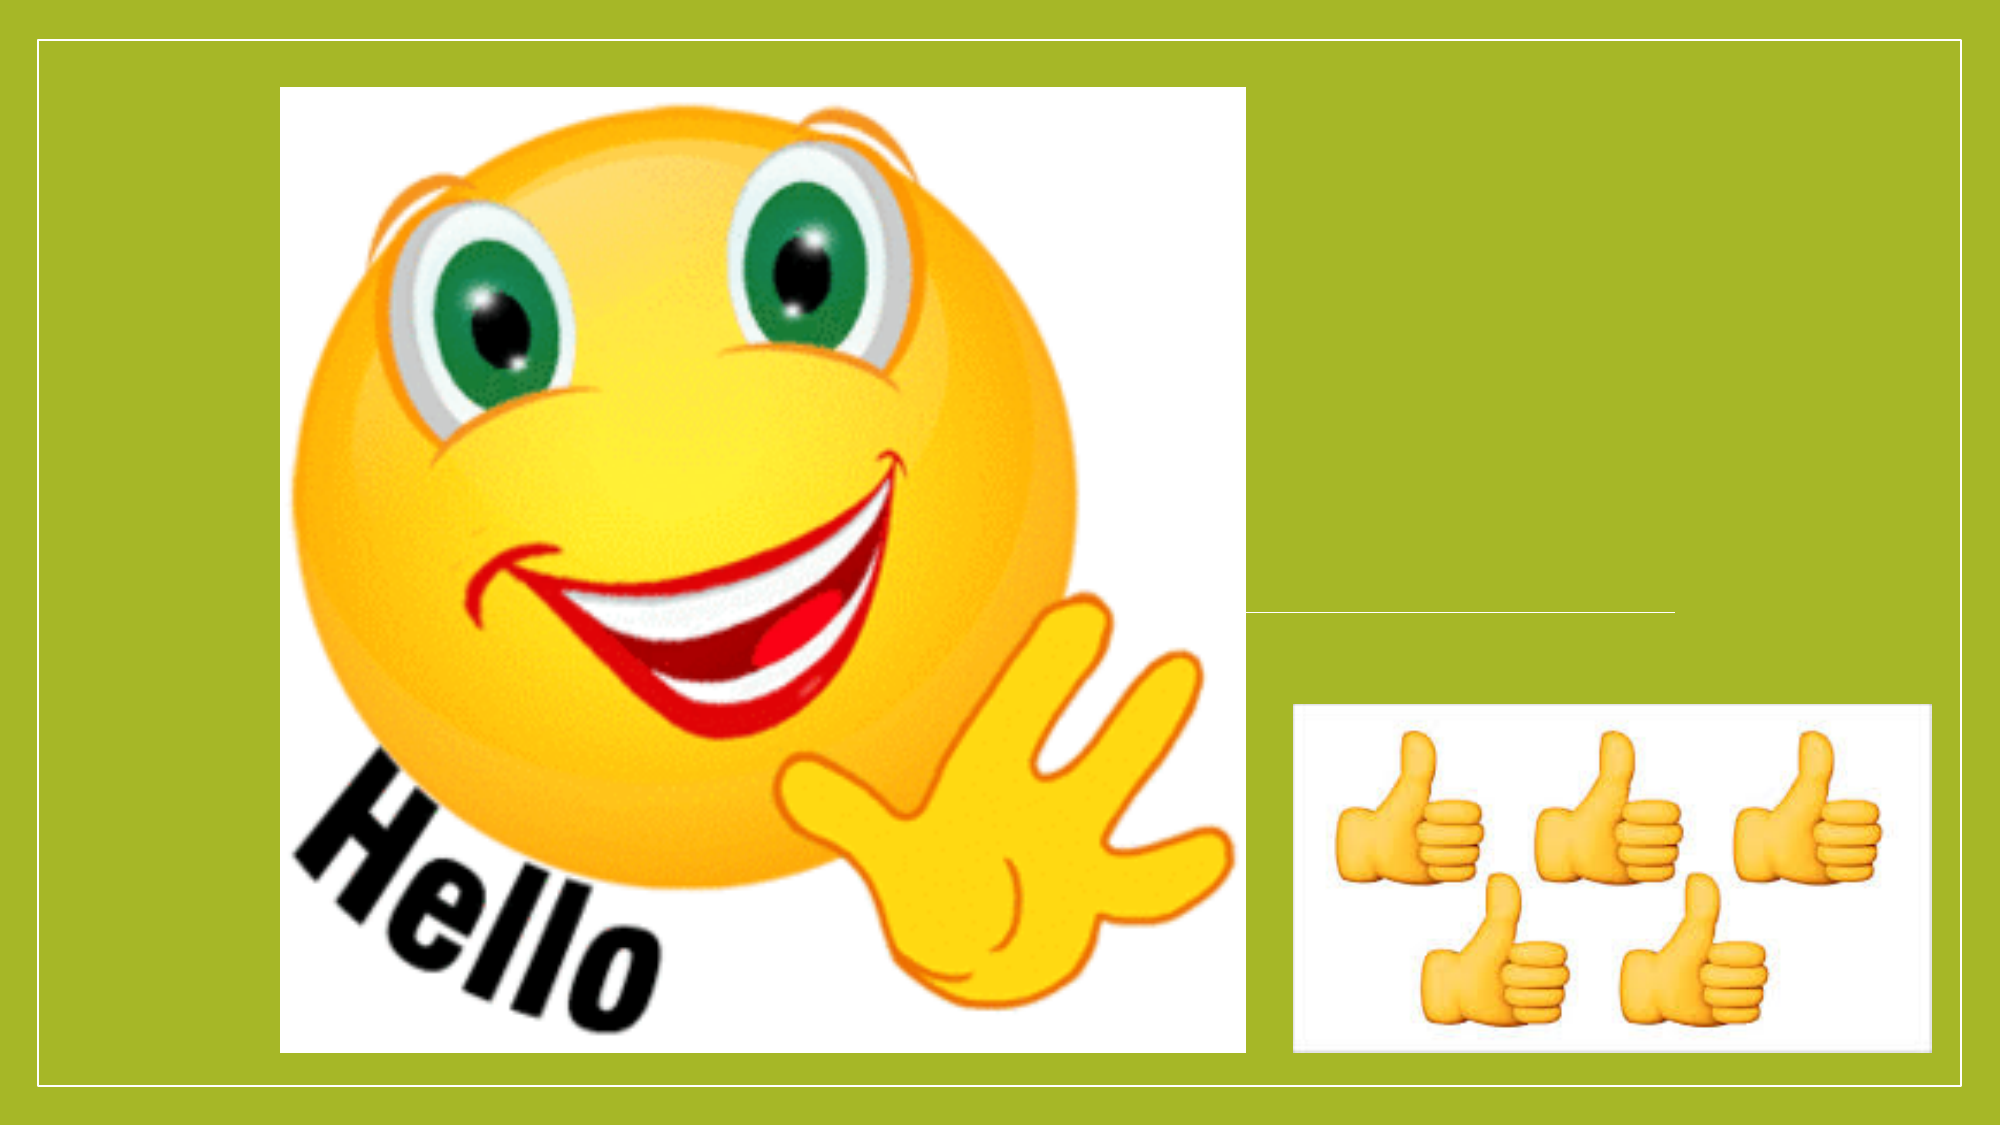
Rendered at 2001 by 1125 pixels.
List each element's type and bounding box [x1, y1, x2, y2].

picture [280, 87, 1246, 1053]
subtitle [1250, 634, 1774, 1004]
picture [1293, 703, 1933, 1053]
